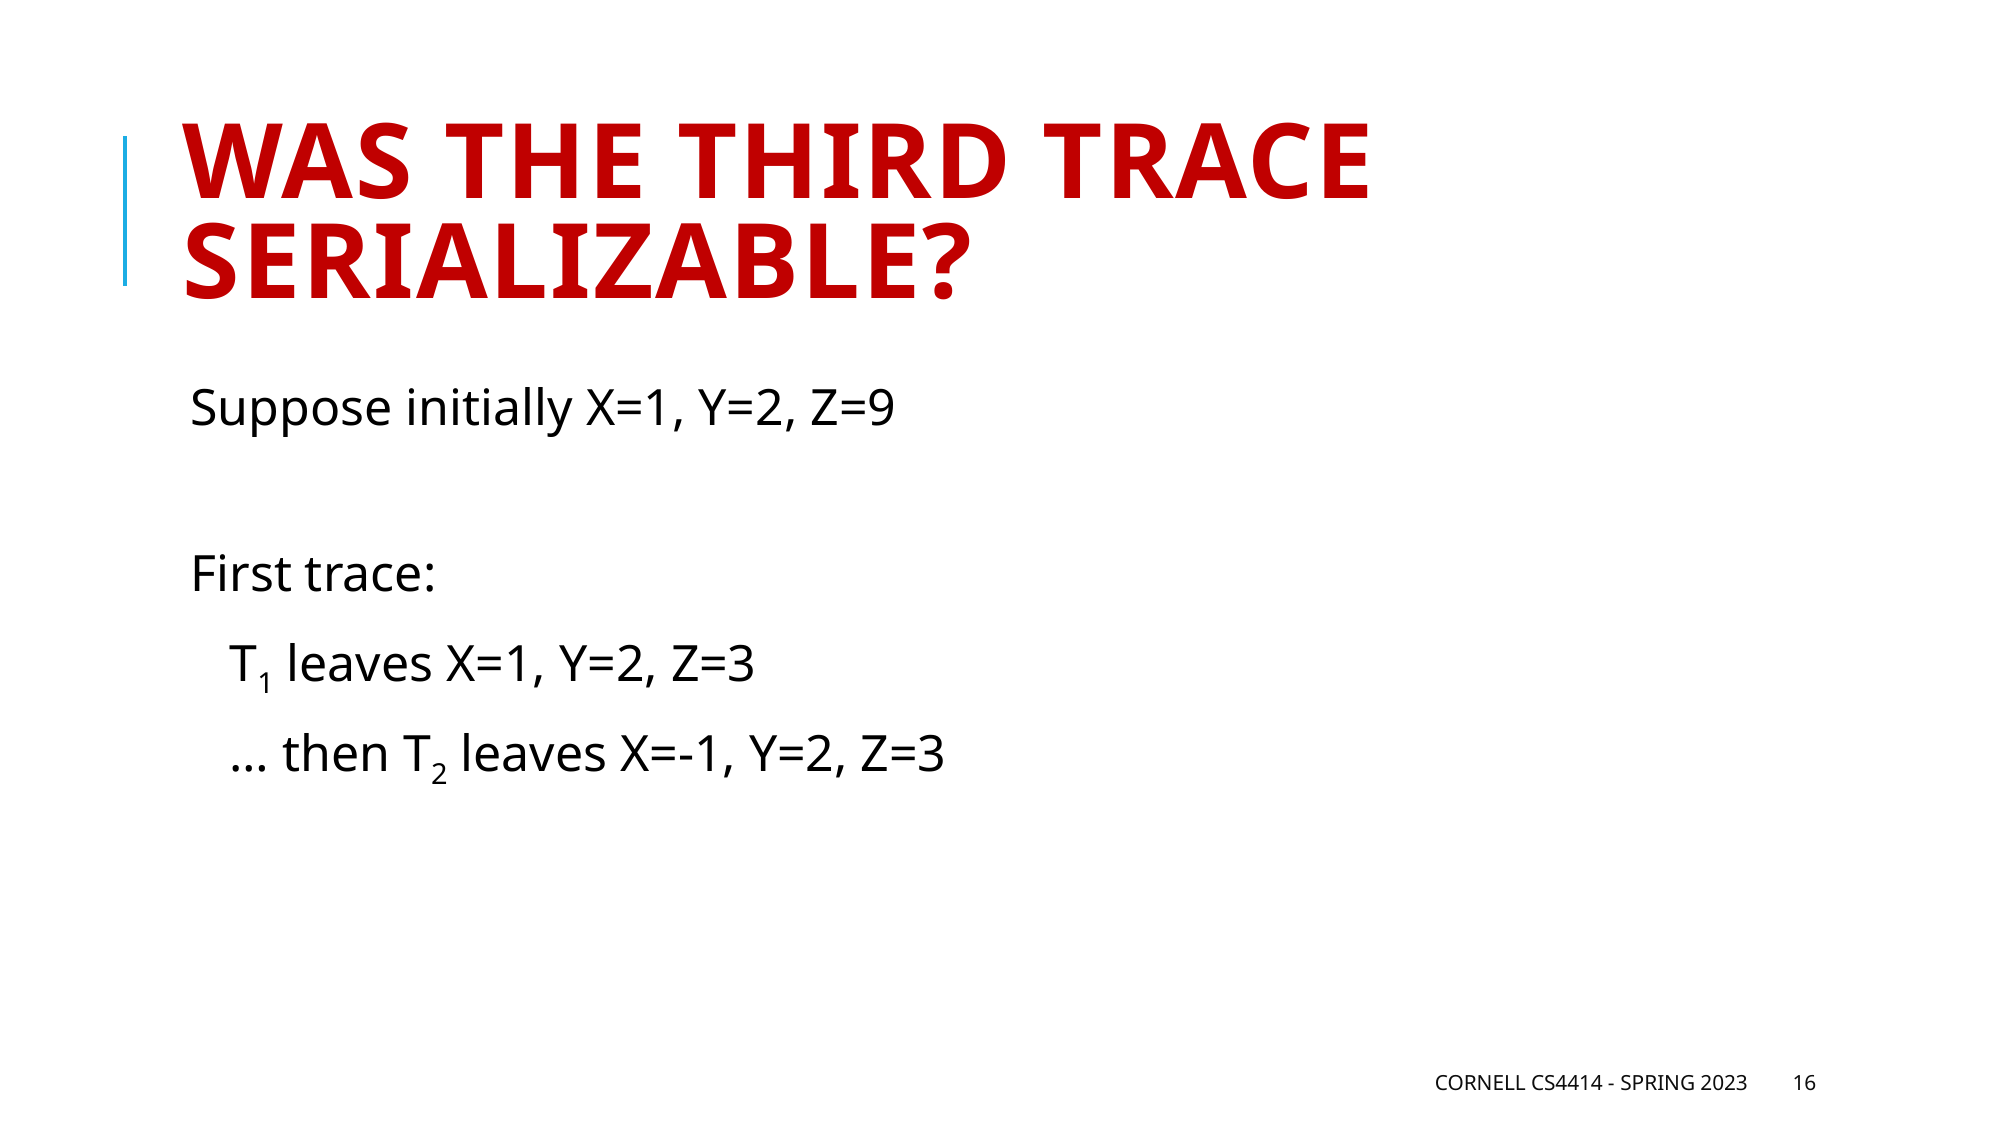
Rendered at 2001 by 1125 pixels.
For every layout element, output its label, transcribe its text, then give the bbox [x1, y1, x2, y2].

footer Cornell CS4414 - Spring 2023 [794, 1061, 1763, 1107]
slide_number 16 [1777, 1061, 1938, 1107]
title Was the third trace serializable? [168, 96, 1938, 342]
list Suppose initially X=1, Y=2, Z=9 First trace: T1 leaves X=1, Y=2, Z=3 … then T2 leaves X=-1, Y=2, Z=3 [168, 375, 1000, 1035]
